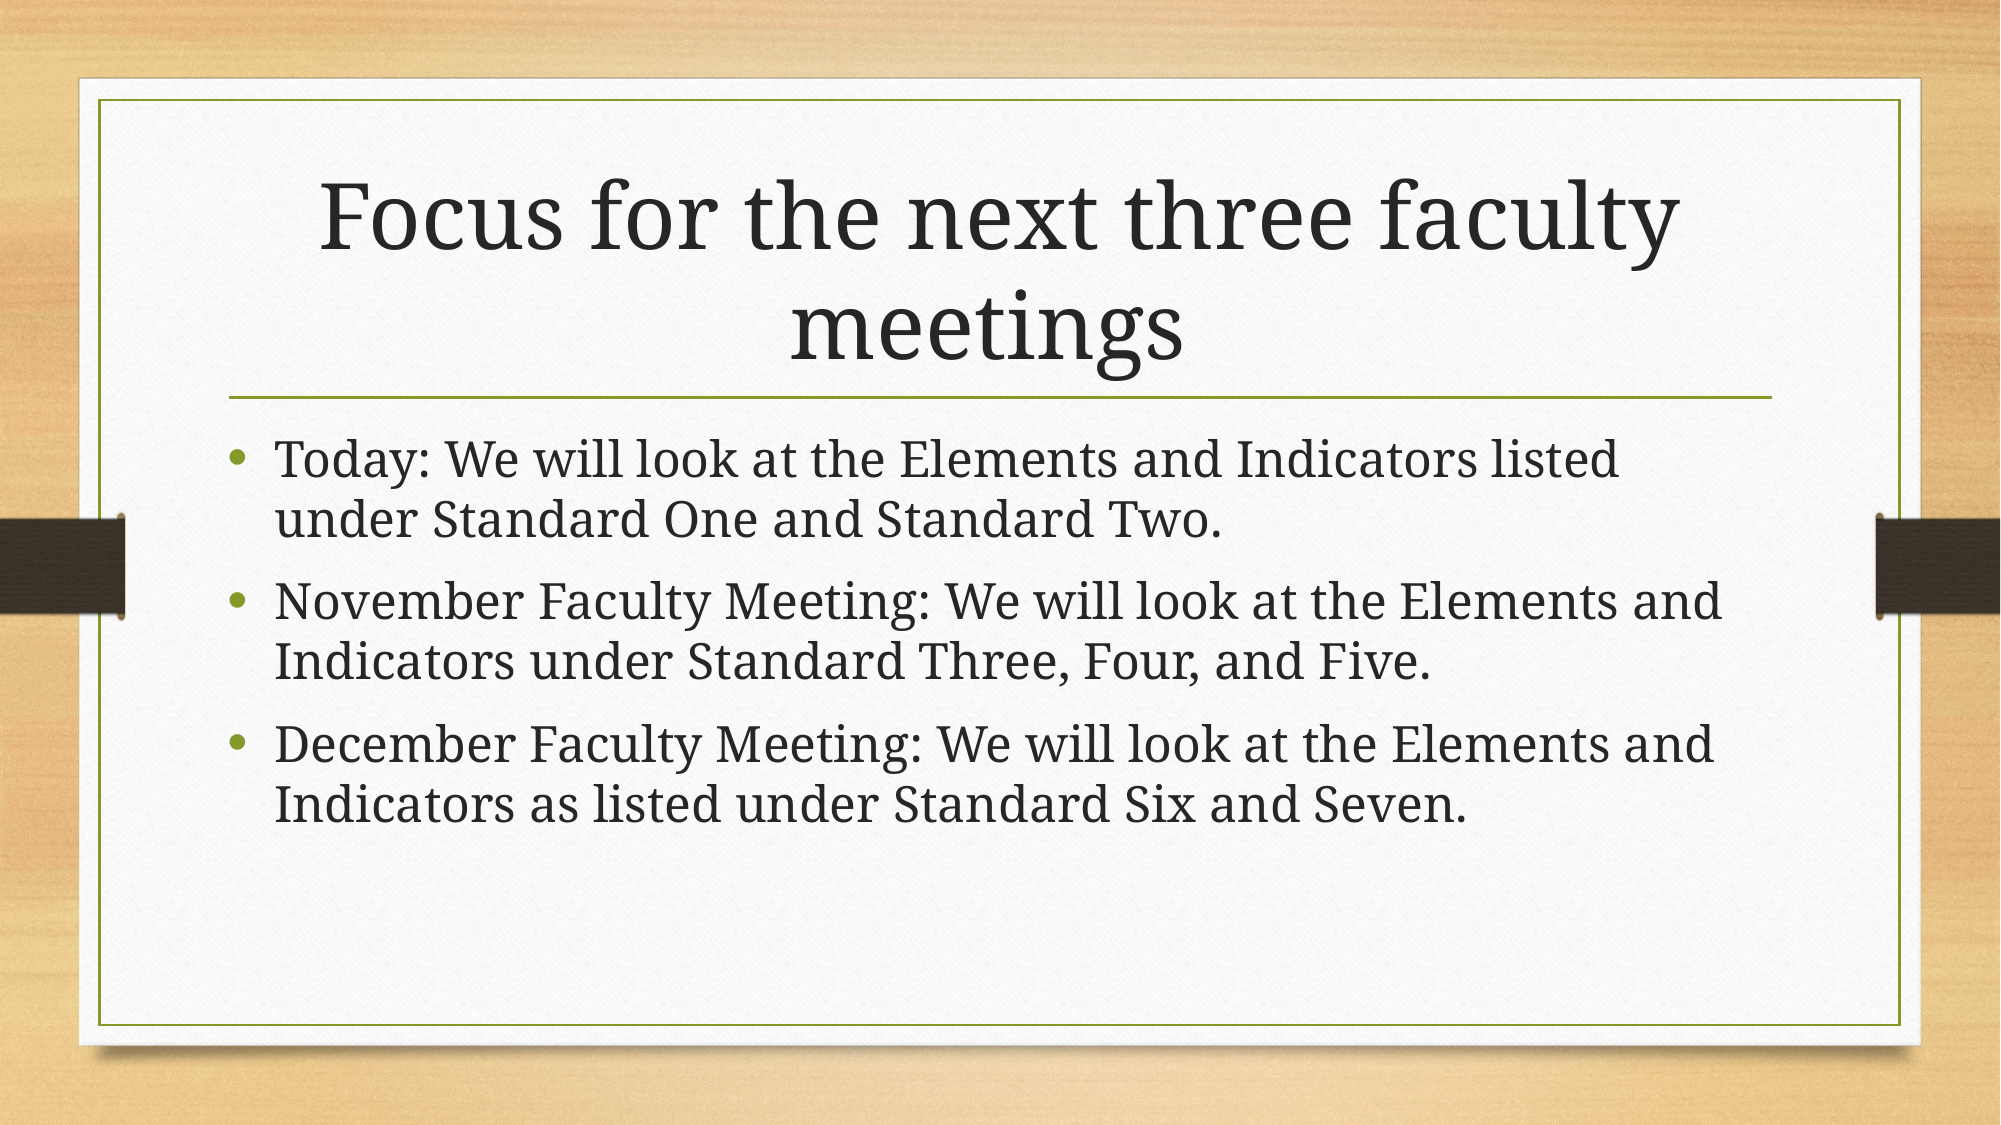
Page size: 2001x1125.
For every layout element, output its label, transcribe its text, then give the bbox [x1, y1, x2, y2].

picture [0, 0, 2001, 1125]
list Today: We will look at the Elements and Indicators listed under Standard One and Standard Two. November Faculty Meeting: We will look at the Elements and Indicators under Standard Three, Four, and Five. December Faculty Meeting: We will look at the Elements and Indicators as listed under Standard Six and Seven. [212, 419, 1788, 964]
title Focus for the next three faculty meetings [212, 161, 1788, 375]
